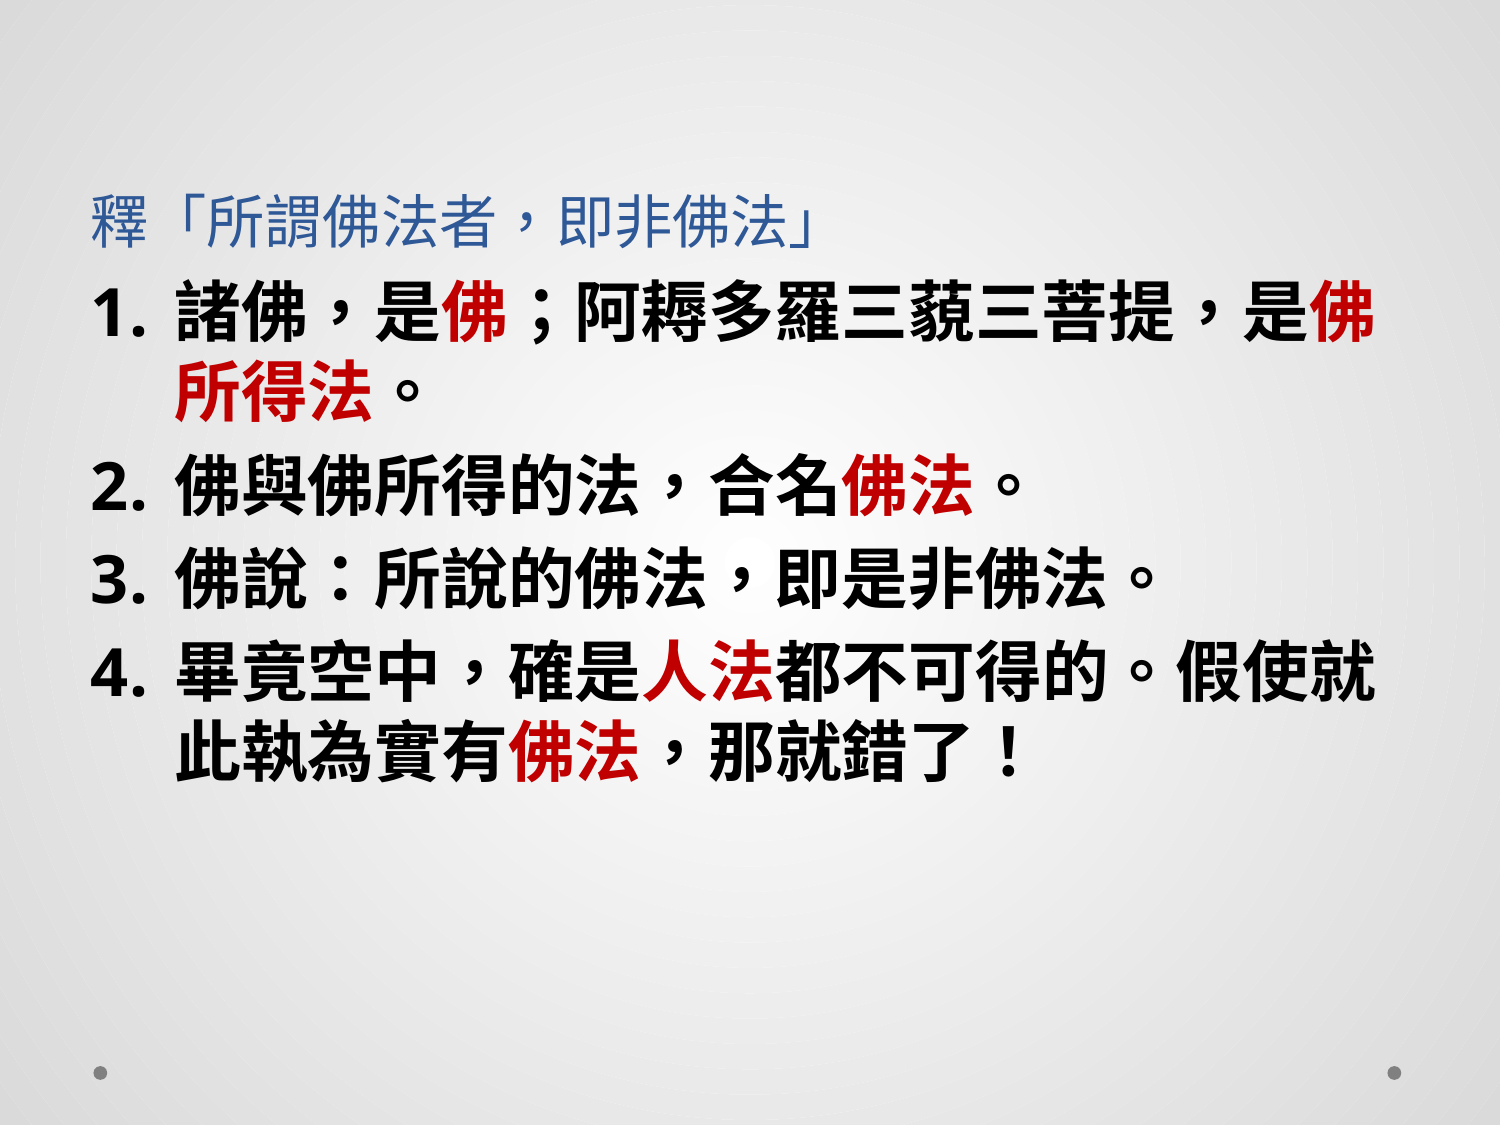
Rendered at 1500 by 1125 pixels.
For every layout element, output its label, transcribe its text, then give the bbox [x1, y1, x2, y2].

list 諸佛，是佛；阿耨多羅三藐三菩提，是佛所得法。 佛與佛所得的法，合名佛法。 佛說：所說的佛法，即是非佛法。 畢竟空中，確是人法都不可得的。假使就此執為實有佛法，那就錯了！ [74, 262, 1426, 1059]
title 釋「所謂佛法者，即非佛法」 [75, 0, 1425, 262]
